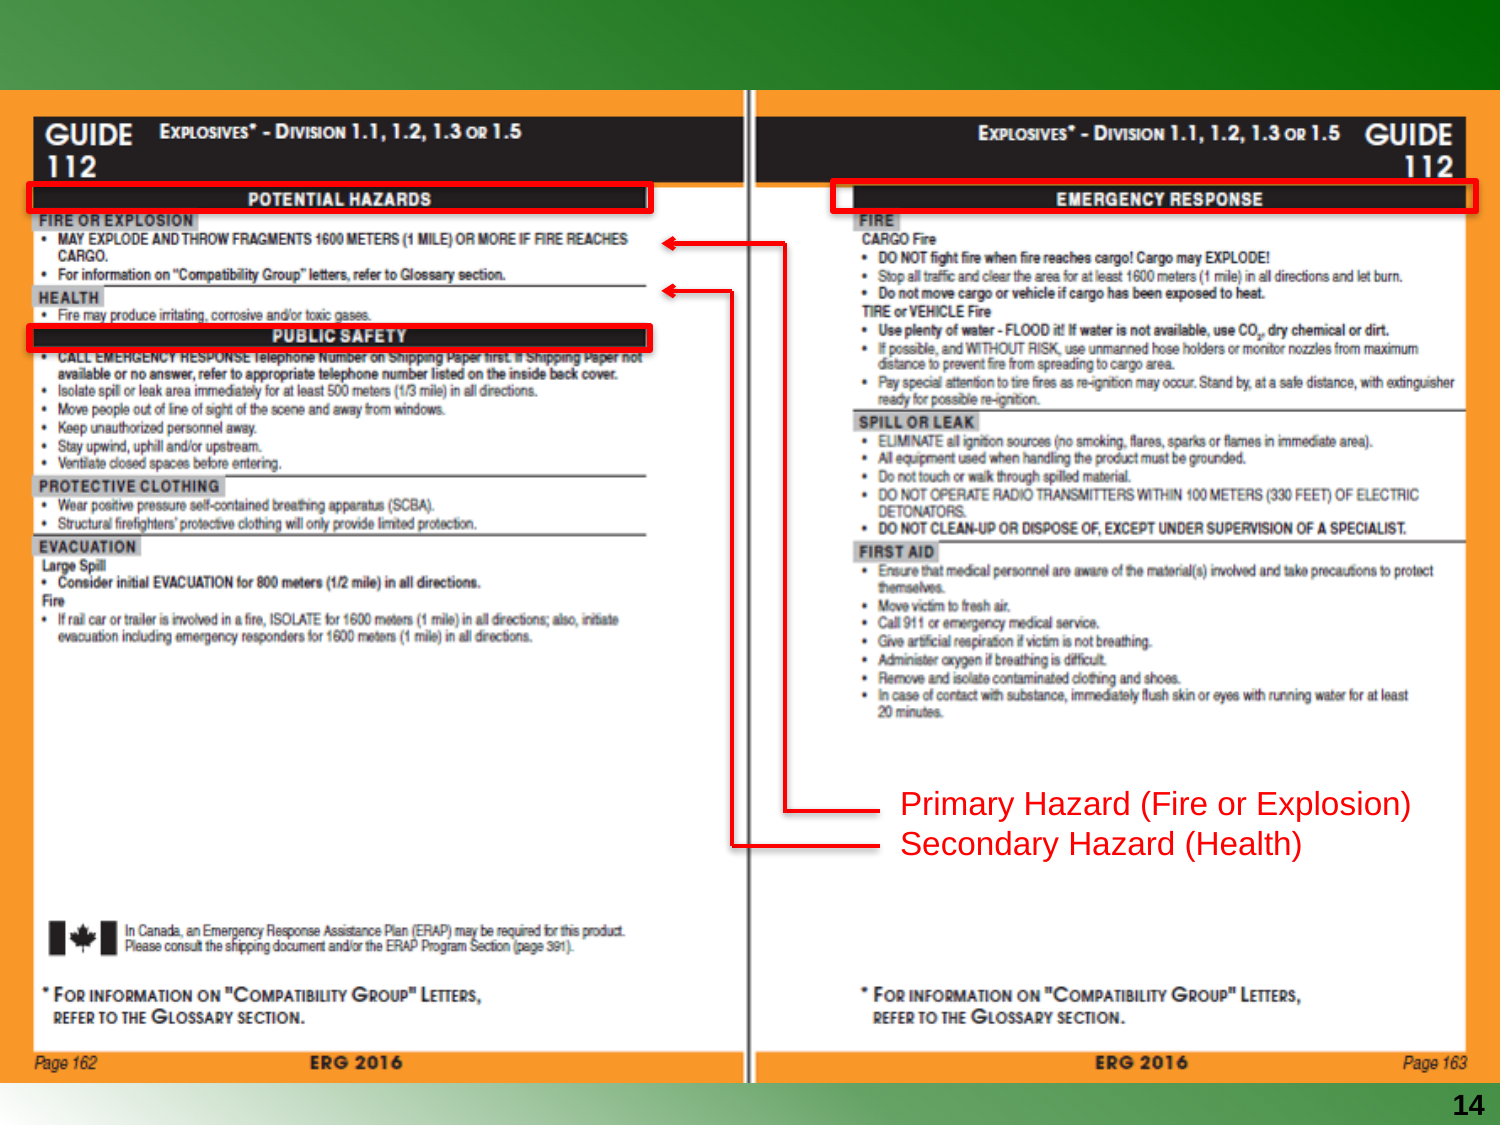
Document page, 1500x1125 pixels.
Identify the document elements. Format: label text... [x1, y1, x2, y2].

picture [0, 0, 1500, 1125]
slide_number 14 [1393, 1091, 1500, 1125]
